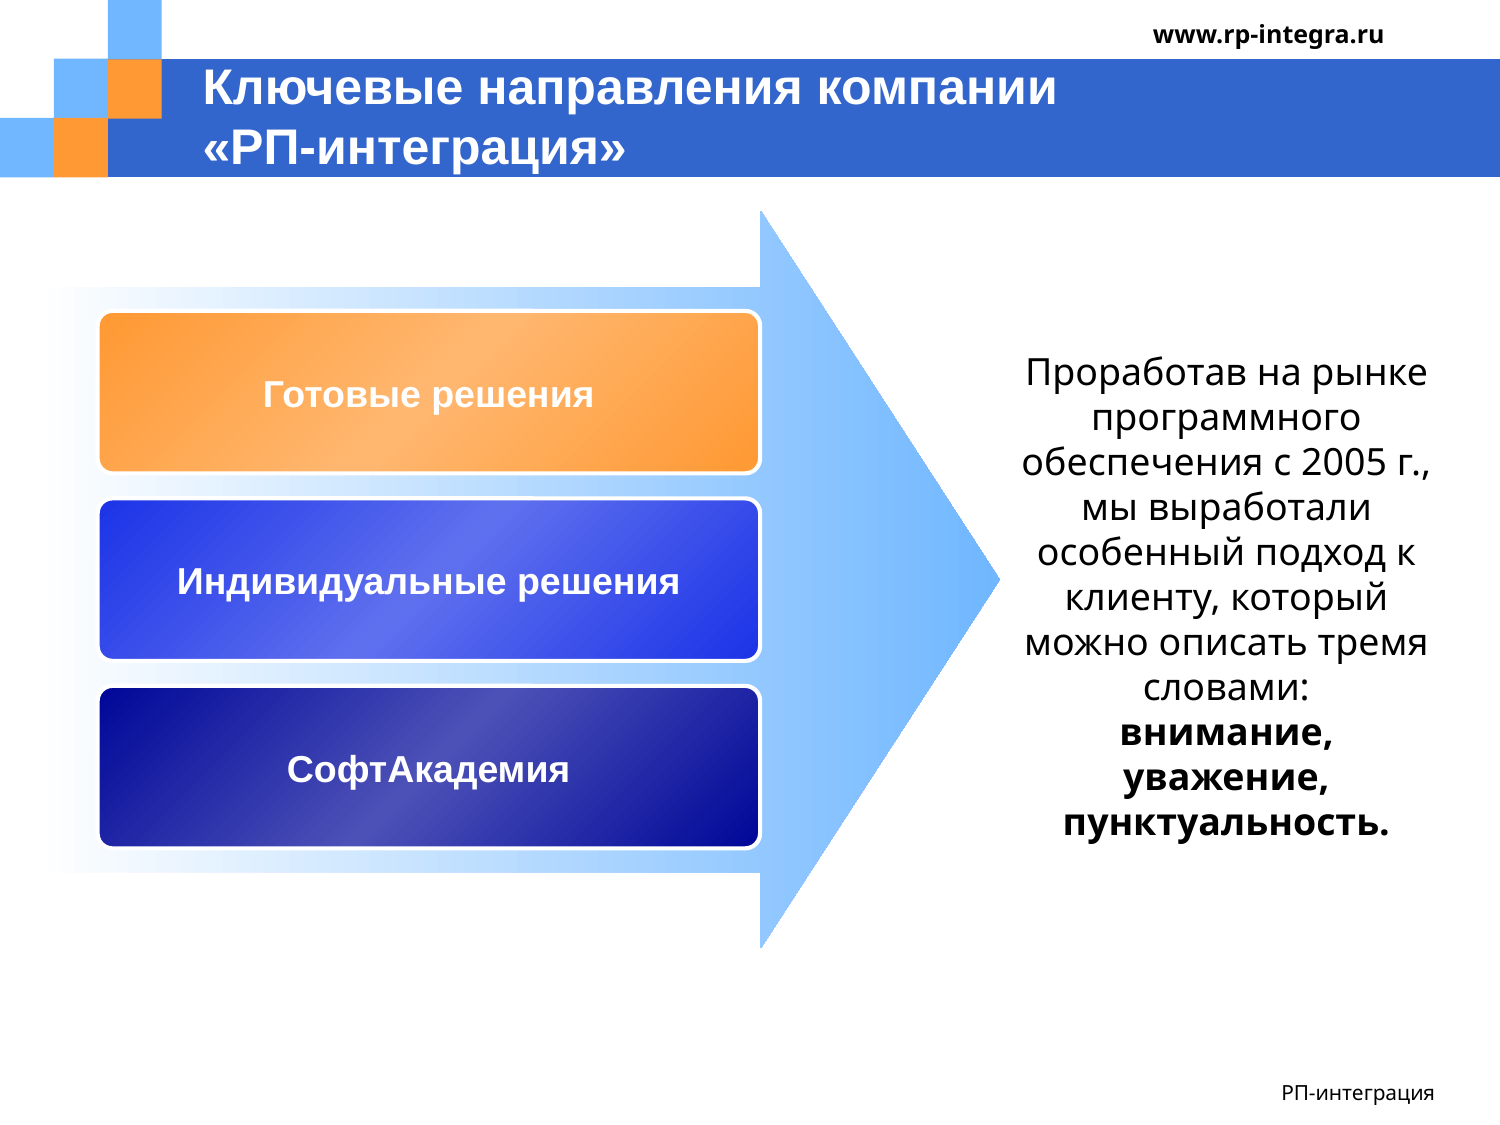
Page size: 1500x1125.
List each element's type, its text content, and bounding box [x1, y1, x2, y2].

slide_number www.rp-integra.ru [974, 10, 1401, 51]
text_box Проработав на рынке программного обеспечения с 2005 г., мы выработали особенный подход к клиенту, который можно описать тремя словами: внимание, уважение, пунктуальность. [980, 487, 1473, 704]
title Ключевые направления компании «РП-интеграция» [187, 74, 1401, 156]
text_box [35, 210, 980, 949]
footer РП-интеграция [974, 1072, 1451, 1125]
text_box Индивидуальные решения [97, 498, 761, 661]
text_box Готовые решения [97, 310, 761, 474]
text_box СофтАкадемия [97, 685, 761, 849]
